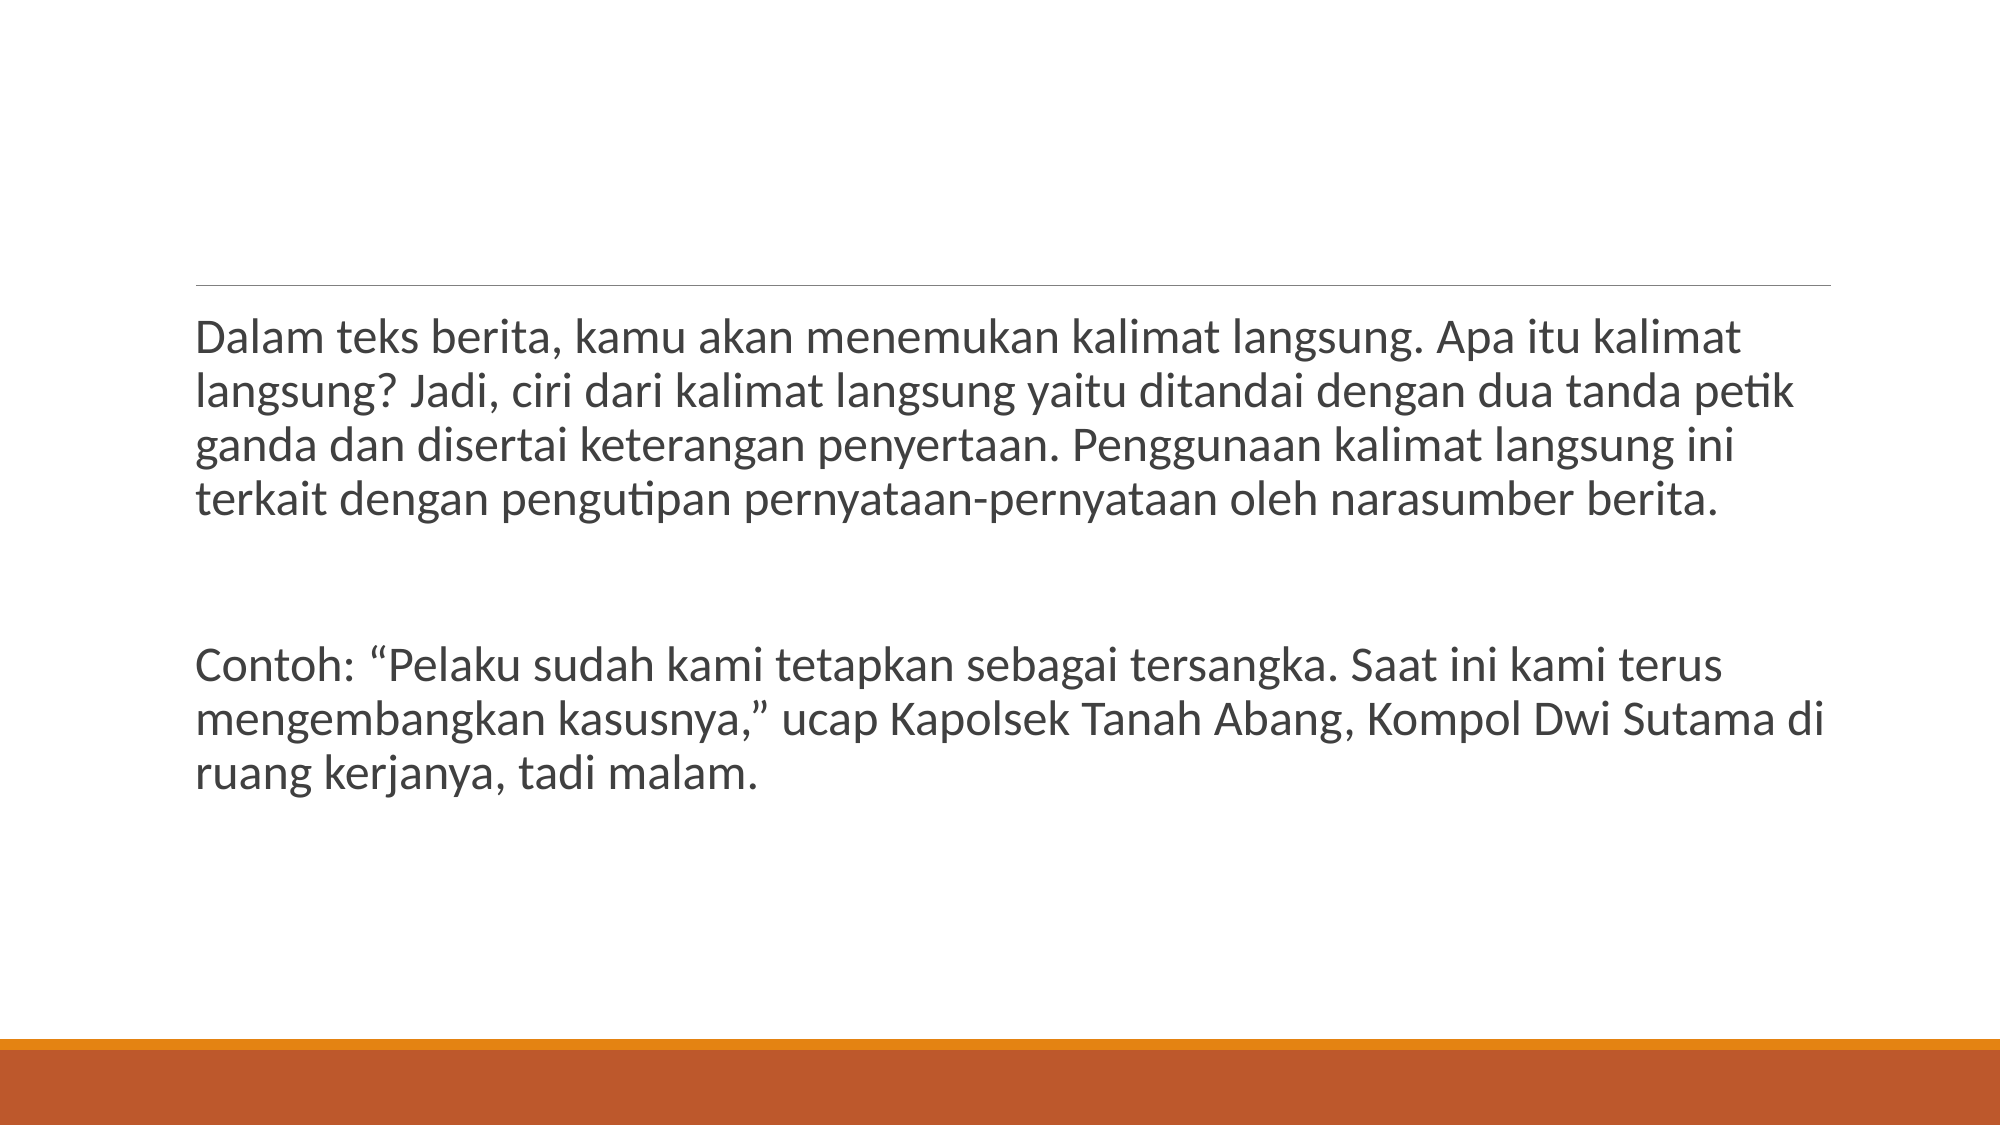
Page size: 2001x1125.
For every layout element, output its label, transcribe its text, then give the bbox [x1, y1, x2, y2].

list Dalam teks berita, kamu akan menemukan kalimat langsung. Apa itu kalimat langsung? Jadi, ciri dari kalimat langsung yaitu ditandai dengan dua tanda petik ganda dan disertai keterangan penyertaan. Penggunaan kalimat langsung ini terkait dengan pengutipan pernyataan-pernyataan oleh narasumber berita. Contoh: “Pelaku sudah kami tetapkan sebagai tersangka. Saat ini kami terus mengembangkan kasusnya,” ucap Kapolsek Tanah Abang, Kompol Dwi Sutama di ruang kerjanya, tadi malam. [180, 302, 1830, 963]
